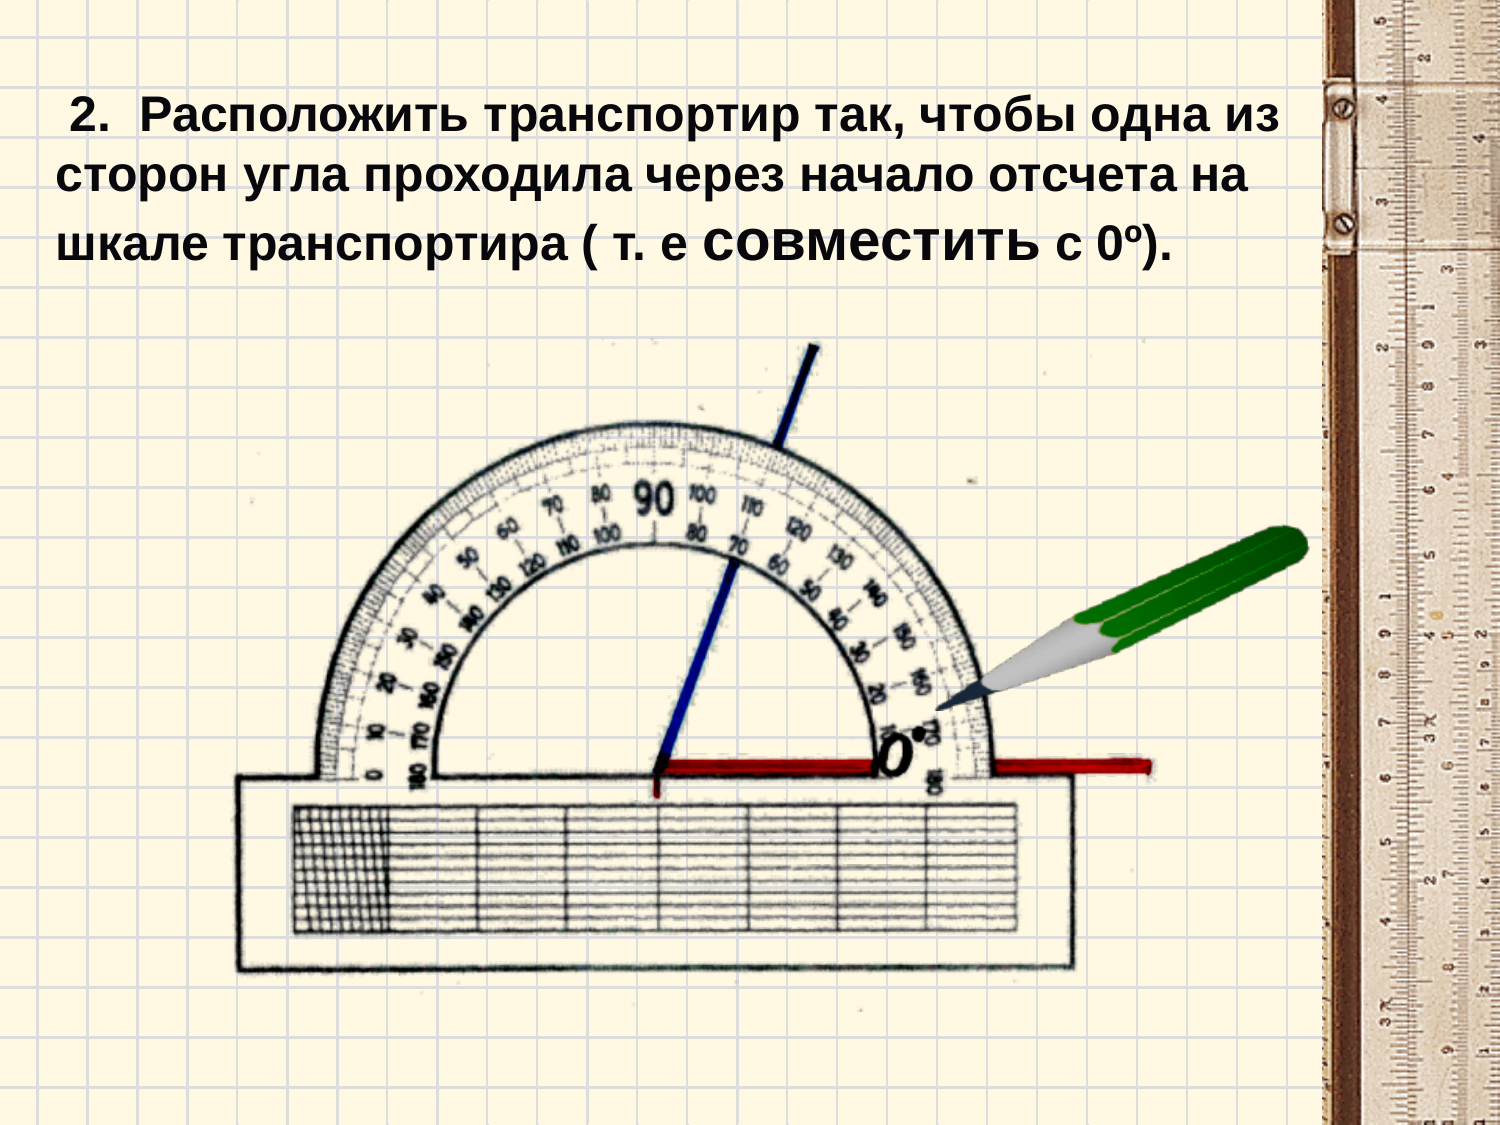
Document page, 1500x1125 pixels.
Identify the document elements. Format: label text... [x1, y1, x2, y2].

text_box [229, 337, 1164, 1012]
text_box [0, 0, 1500, 1125]
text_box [897, 505, 1164, 742]
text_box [904, 503, 1335, 730]
text_box 135° [222, 339, 1340, 1023]
